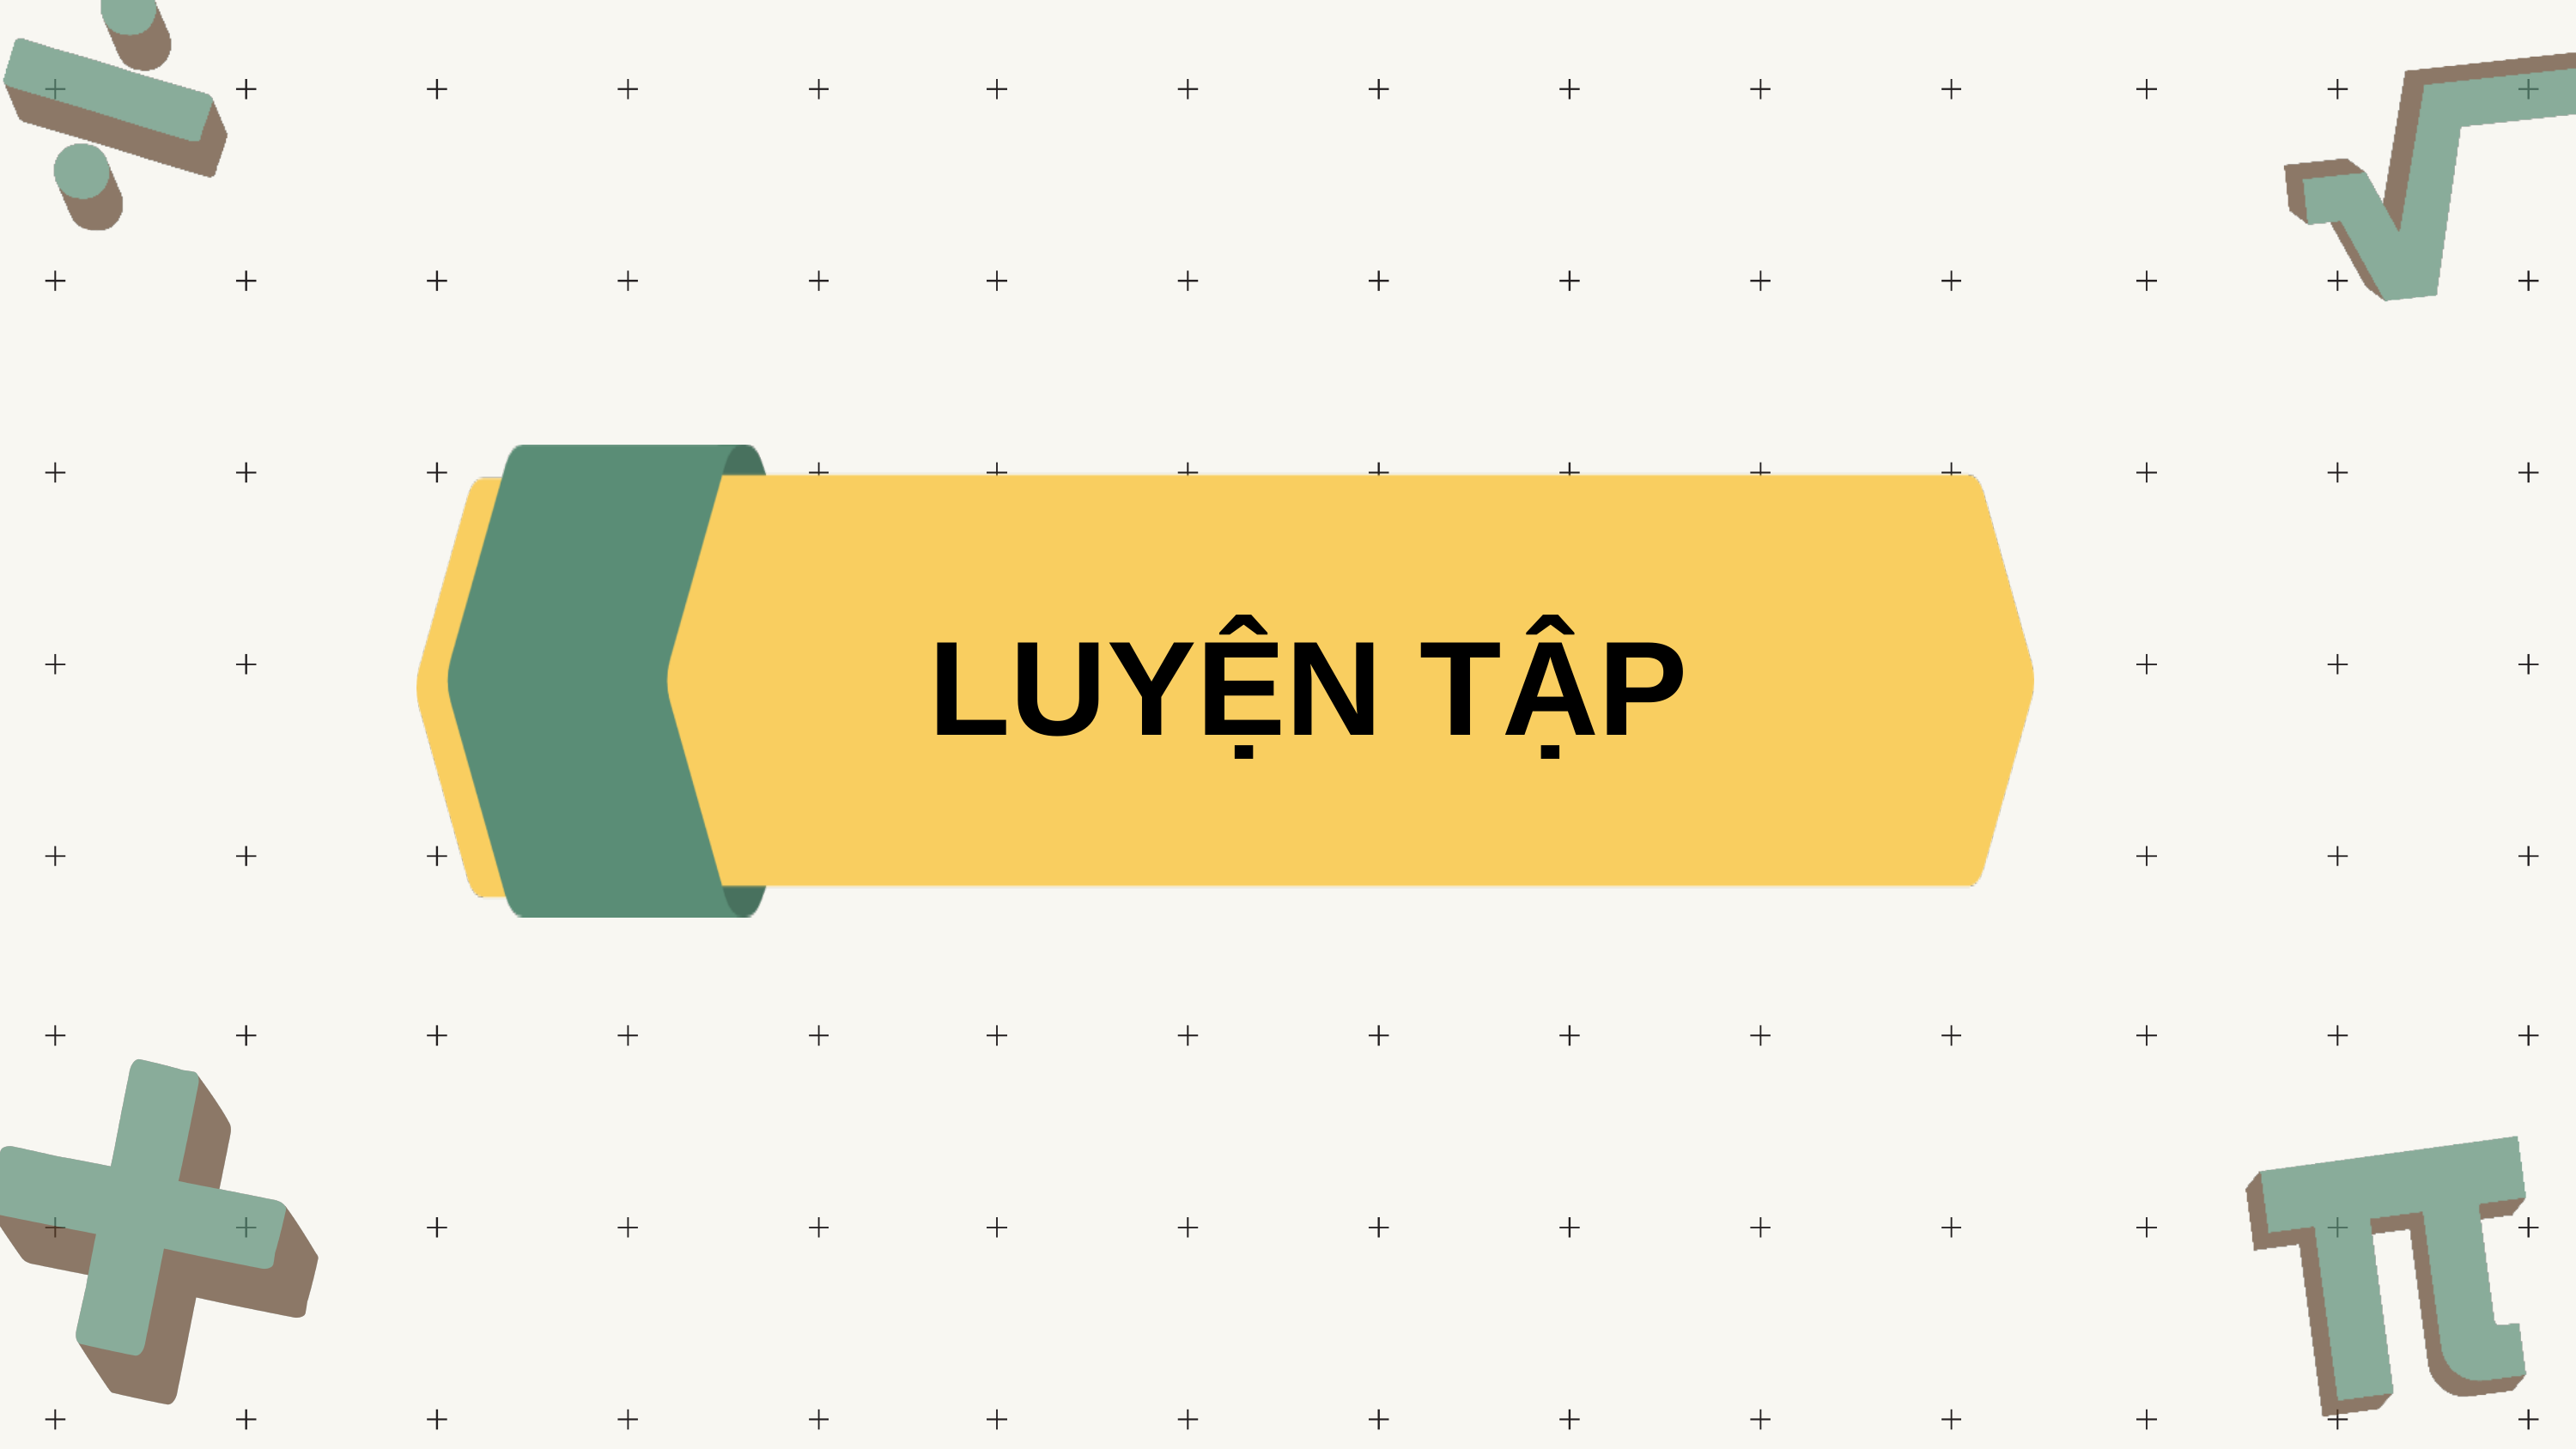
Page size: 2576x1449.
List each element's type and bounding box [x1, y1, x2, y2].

picture [2258, 1153, 2537, 1405]
text_box [0, 0, 2576, 1449]
picture [2286, 64, 2576, 292]
text_box [416, 445, 2034, 918]
picture [0, 1065, 320, 1398]
picture [0, 0, 231, 233]
